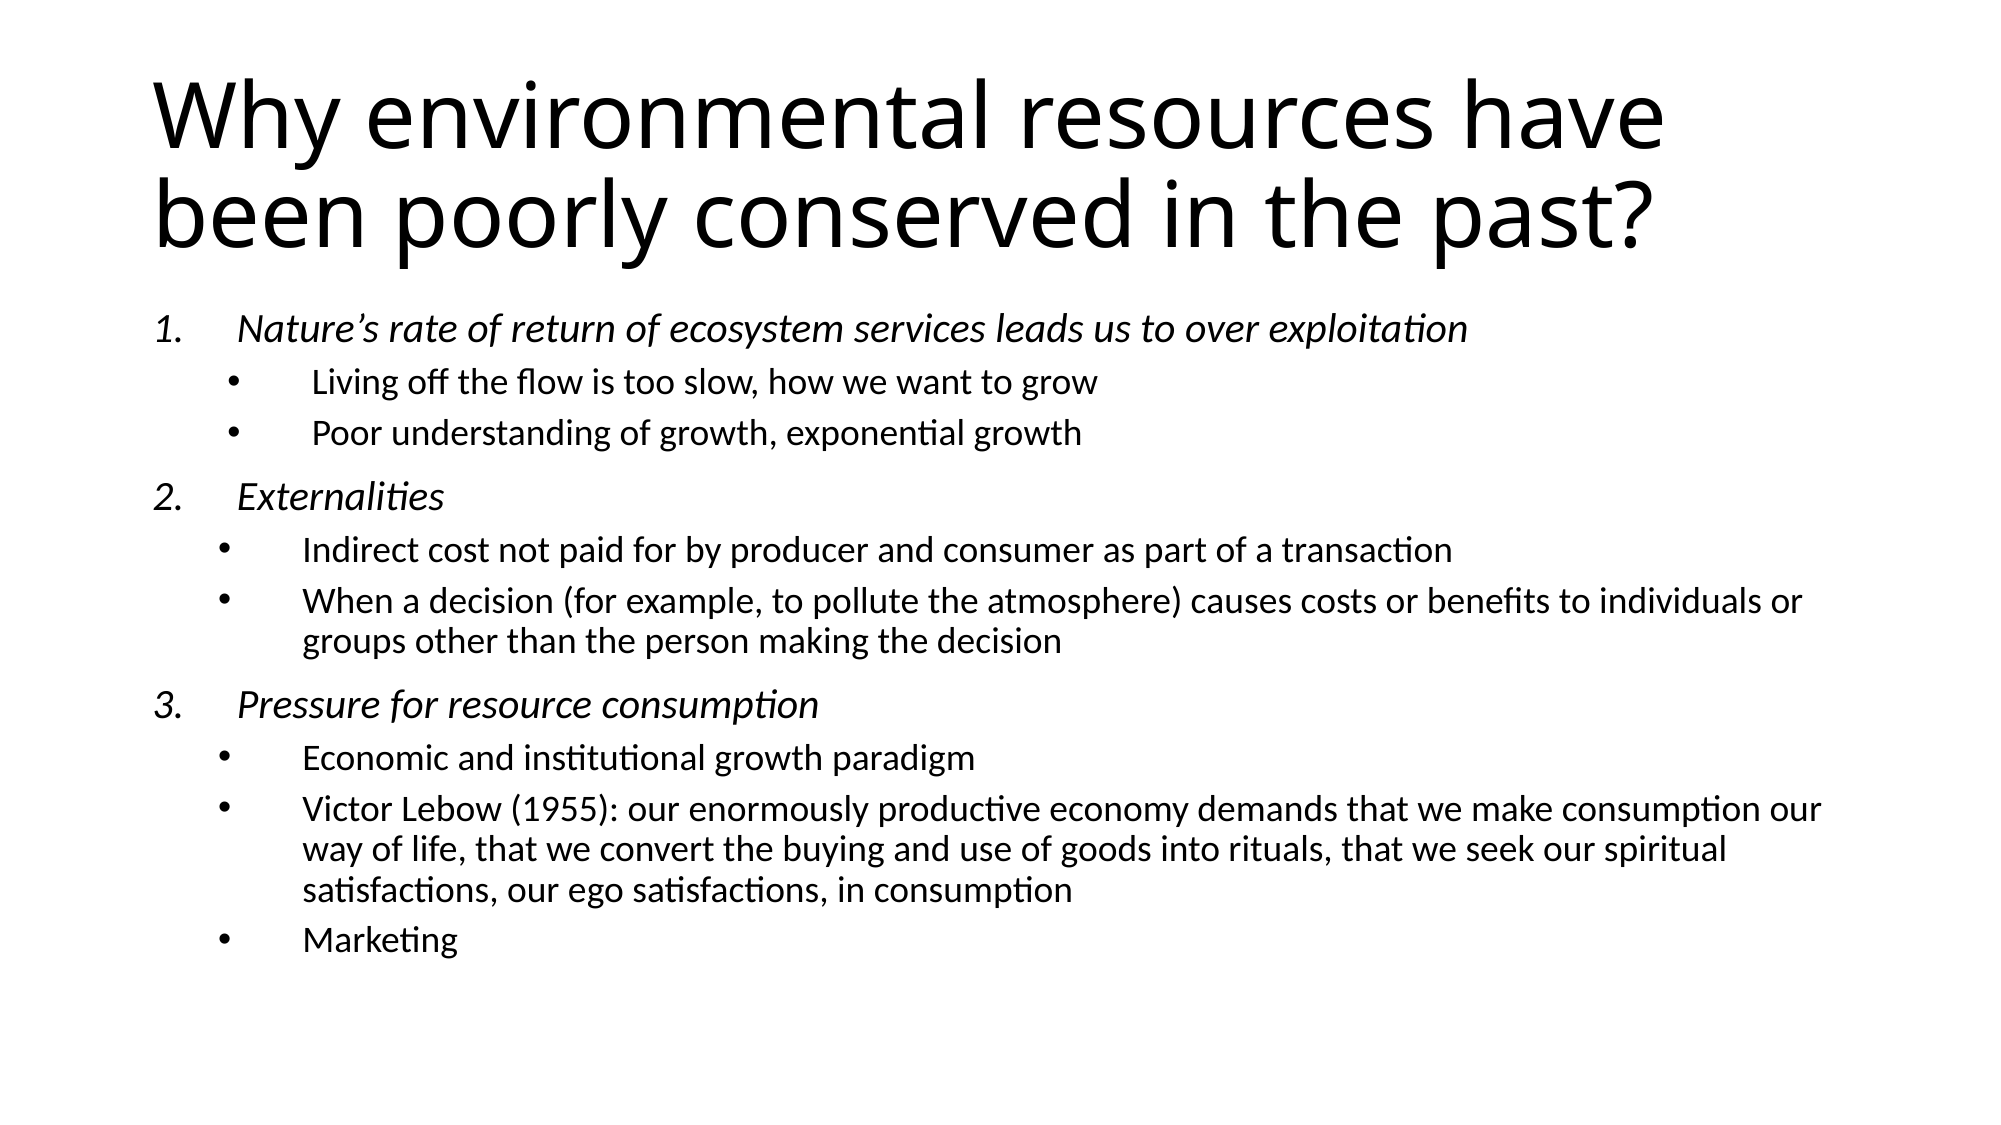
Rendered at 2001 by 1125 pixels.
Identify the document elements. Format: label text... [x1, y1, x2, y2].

list Nature’s rate of return of ecosystem services leads us to over exploitation Living off the flow is too slow, how we want to grow Poor understanding of growth, exponential growth Externalities Indirect cost not paid for by producer and consumer as part of a transaction When a decision (for example, to pollute the atmosphere) causes costs or benefits to individuals or groups other than the person making the decision Pressure for resource consumption Economic and institutional growth paradigm Victor Lebow (1955): our enormously productive economy demands that we make consumption our way of life, that we convert the buying and use of goods into rituals, that we seek our spiritual satisfactions, our ego satisfactions, in consumption Marketing [137, 299, 1863, 1014]
title Why environmental resources have been poorly conserved in the past? [137, 59, 1863, 278]
